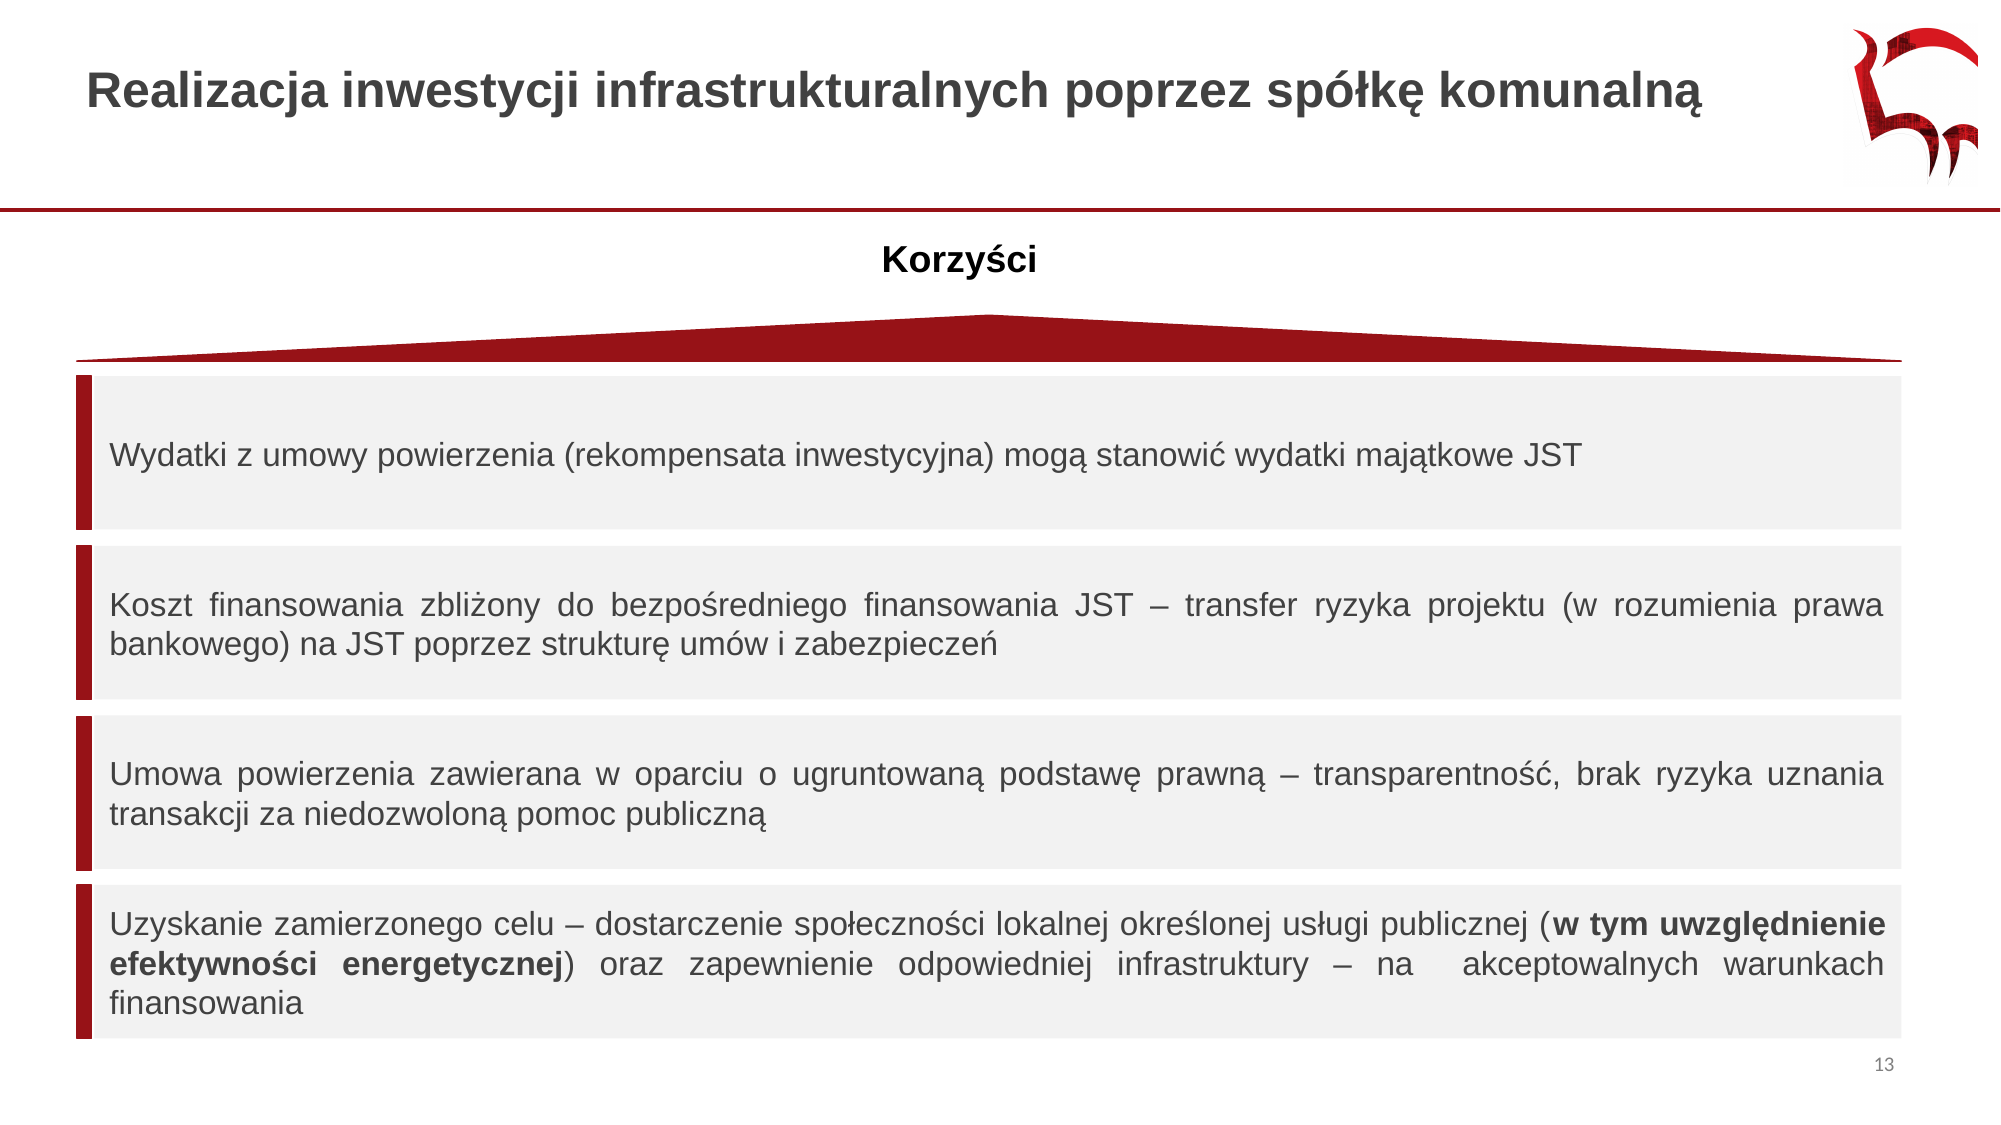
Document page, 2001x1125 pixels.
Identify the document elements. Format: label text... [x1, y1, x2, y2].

text_box Koszt finansowania zbliżony do bezpośredniego finansowania JST – transfer ryzyka projektu (w rozumienia prawa bankowego) na JST poprzez strukturę umów i zabezpieczeń [94, 545, 1902, 700]
text_box [76, 375, 92, 530]
text_box [75, 314, 1903, 362]
text_box [76, 545, 92, 700]
text_box Umowa powierzenia zawierana w oparciu o ugruntowaną podstawę prawną – transparentność, brak ryzyka uznania transakcji za niedozwoloną pomoc publiczną [94, 714, 1902, 870]
text_box Korzyści [585, 214, 1334, 302]
text_box [76, 716, 92, 871]
list Realizacja inwestycji infrastrukturalnych poprzez spółkę komunalną [86, 63, 1799, 119]
text_box [76, 884, 93, 1039]
text_box Wydatki z umowy powierzenia (rekompensata inwestycyjna) mogą stanowić wydatki majątkowe JST [94, 375, 1902, 530]
picture [1843, 23, 1978, 187]
text_box Uzyskanie zamierzonego celu – dostarczenie społeczności lokalnej określonej usługi publicznej (w tym uwzględnienie efektywności energetycznej) oraz zapewnienie odpowiedniej infrastruktury – na akceptowalnych warunkach finansowania [94, 884, 1902, 1039]
